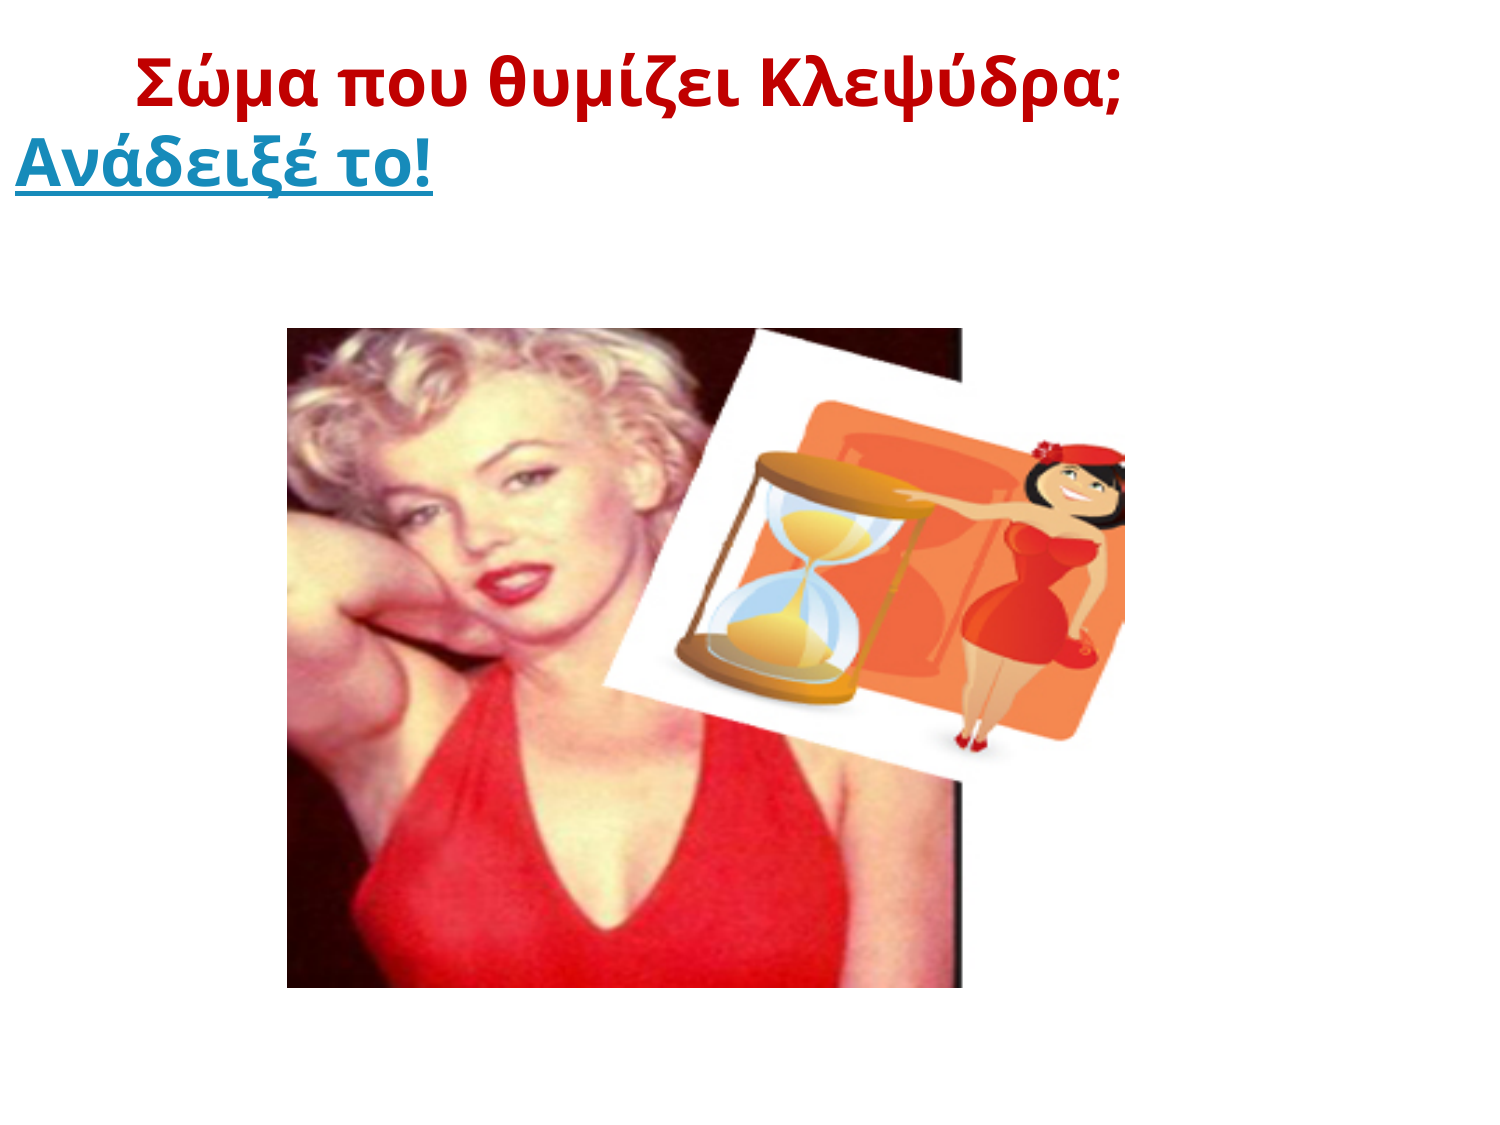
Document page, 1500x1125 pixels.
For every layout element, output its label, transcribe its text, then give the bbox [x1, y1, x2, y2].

title Σώμα που θυμίζει Κλεψύδρα; Ανάδειξέ το! [0, 0, 1500, 250]
picture [287, 327, 1126, 988]
